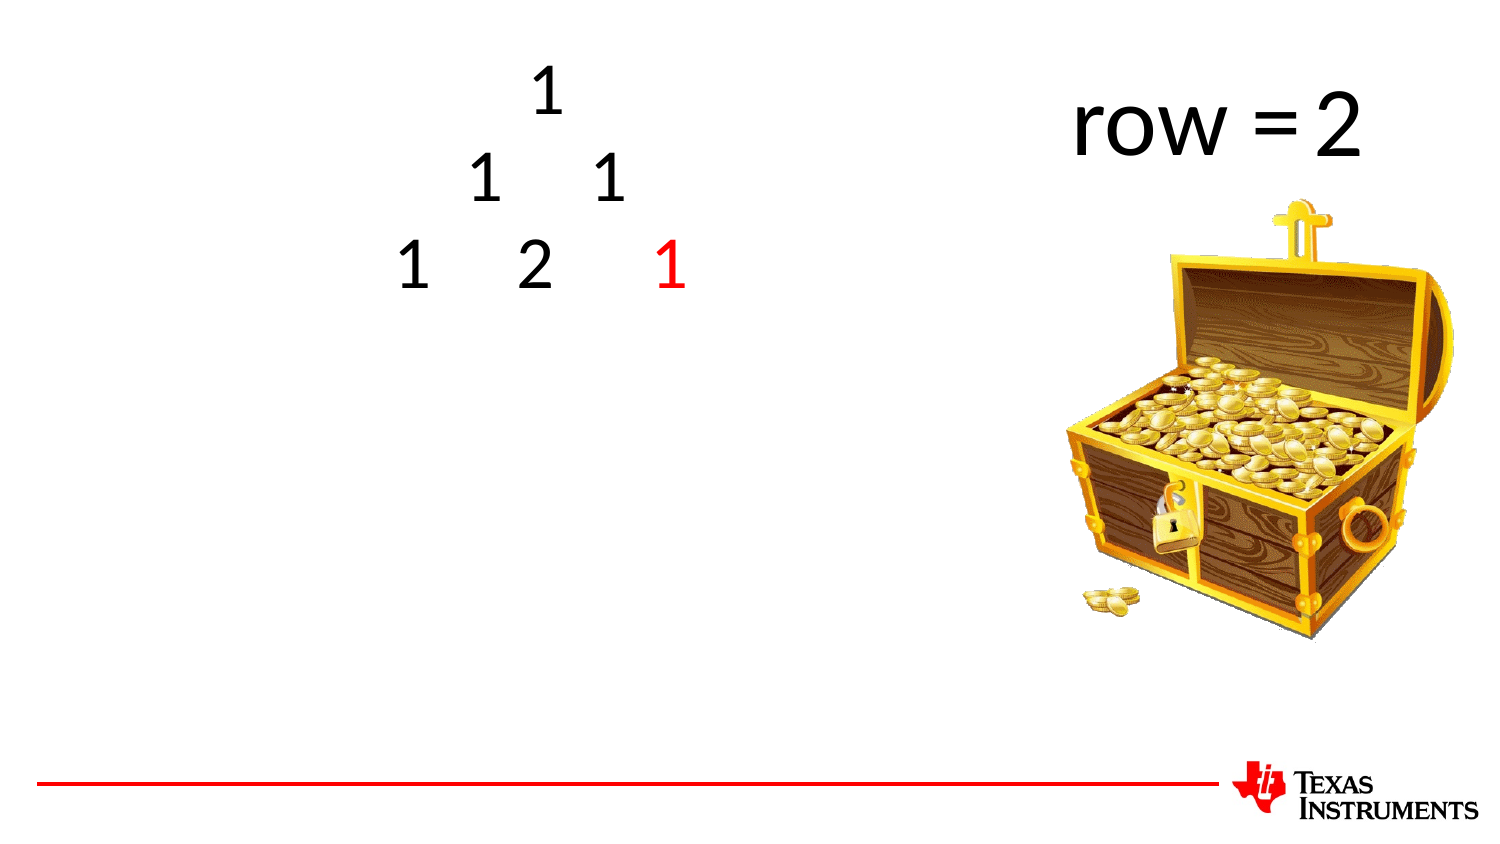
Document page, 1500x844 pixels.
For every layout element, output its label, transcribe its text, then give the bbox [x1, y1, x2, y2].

picture [1210, 739, 1500, 841]
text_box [360, 31, 733, 313]
text_box 2 [1298, 49, 1488, 184]
picture [1045, 198, 1454, 661]
text_box row = [1057, 48, 1323, 183]
